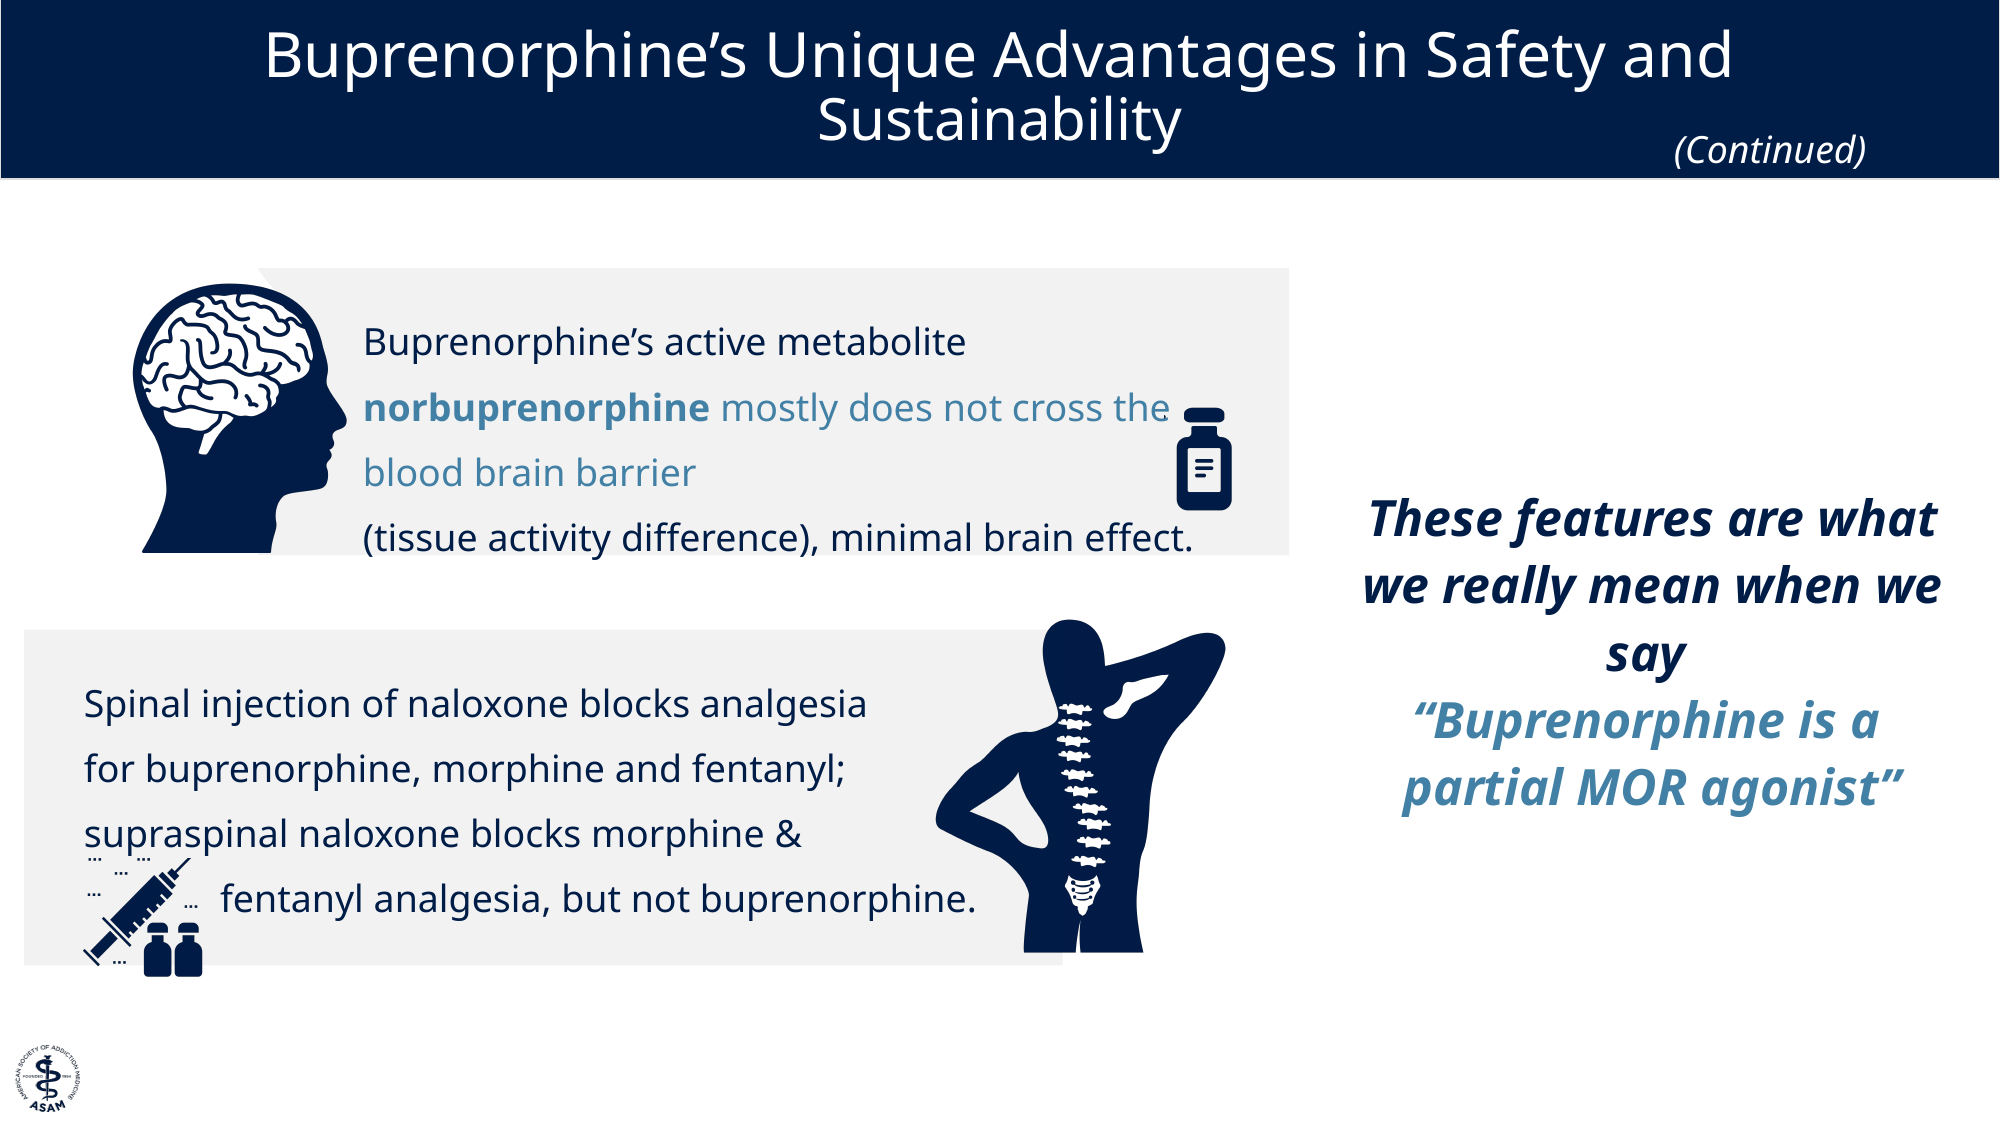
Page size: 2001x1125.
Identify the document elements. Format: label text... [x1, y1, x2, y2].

text_box [0, 0, 2000, 180]
text_box Buprenorphine’s Unique Advantages in Safety and Sustainability [84, 24, 1916, 152]
picture [79, 858, 206, 978]
text_box Buprenorphine’s active metabolite norbuprenorphine mostly does not cross the blood brain barrier (tissue activity difference), minimal brain effect. [256, 267, 1291, 557]
text_box Spinal injection of naloxone blocks analgesia for buprenorphine, morphine and fentanyl; supraspinal naloxone blocks morphine & fentanyl analgesia, but not buprenorphine. [23, 629, 1064, 966]
text_box These features are what we really mean when we say “Buprenorphine is a partial MOR agonist” [1295, 449, 2000, 854]
picture [84, 270, 385, 571]
picture [15, 1045, 80, 1112]
text_box (Continued) [1659, 119, 1887, 179]
picture [907, 612, 1253, 958]
picture [1164, 371, 1260, 529]
